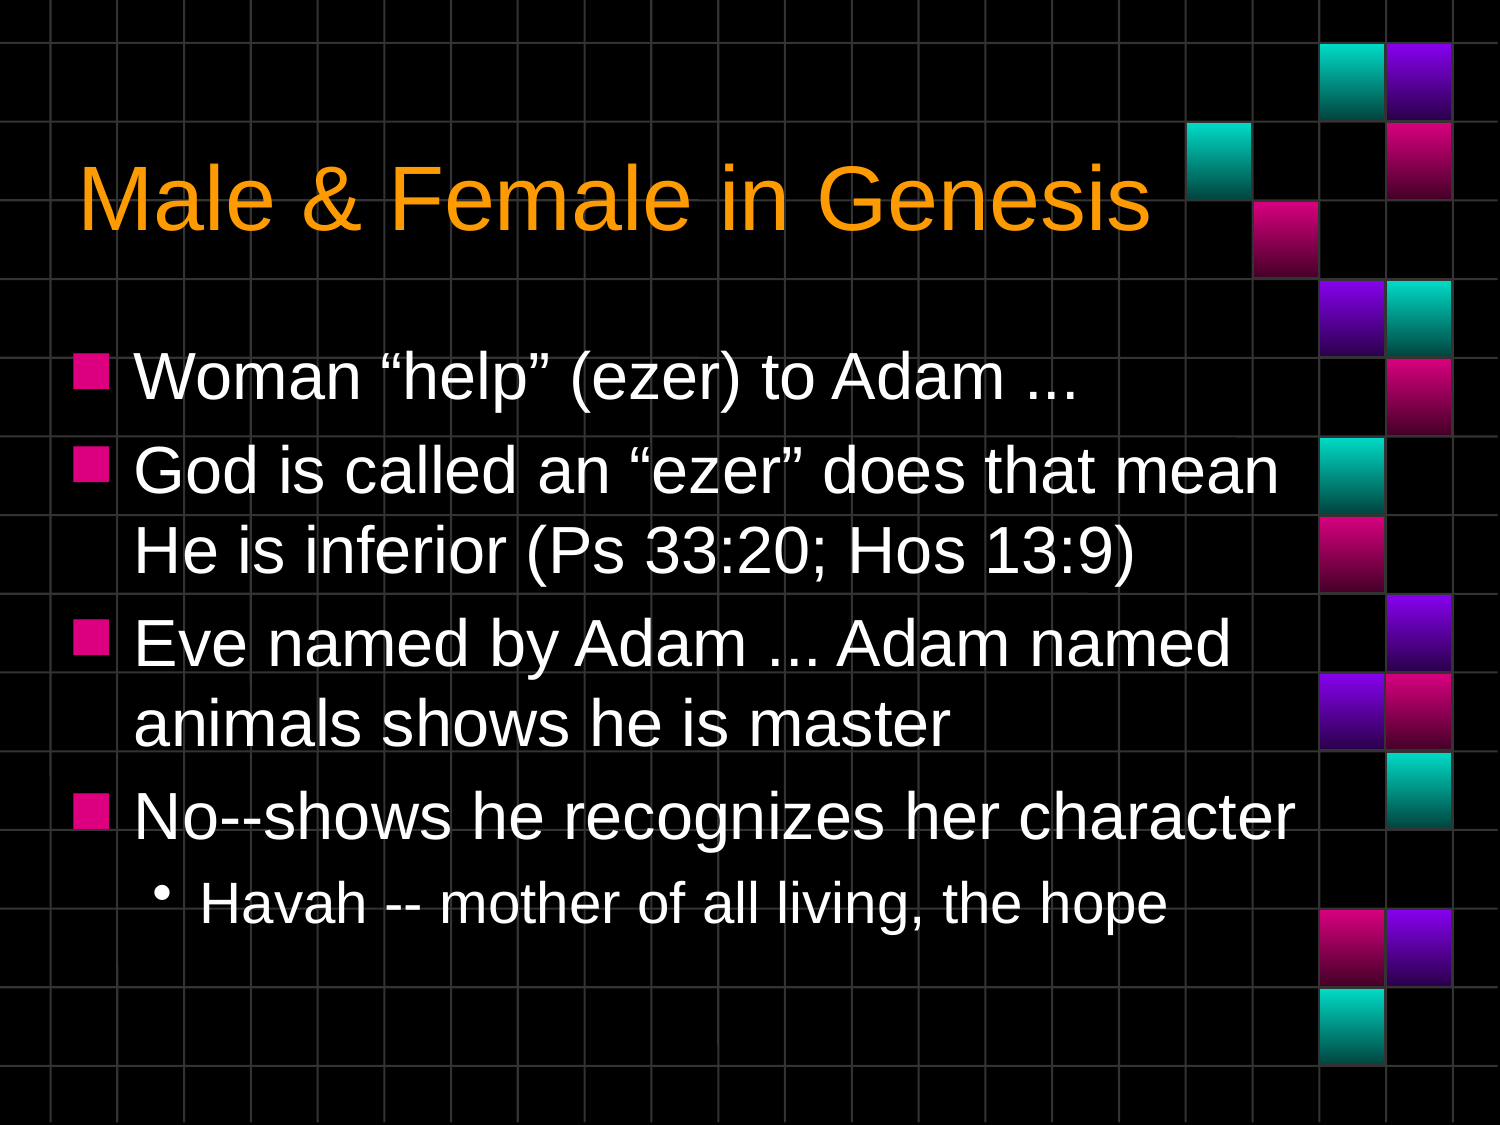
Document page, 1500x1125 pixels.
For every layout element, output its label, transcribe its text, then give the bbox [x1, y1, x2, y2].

list Woman “help” (ezer) to Adam ... God is called an “ezer” does that mean He is inferior (Ps 33:20; Hos 13:9) Eve named by Adam ... Adam named animals shows he is master No--shows he recognizes her character Havah -- mother of all living, the hope [62, 325, 1338, 1000]
title Male & Female in Genesis [62, 99, 1338, 289]
